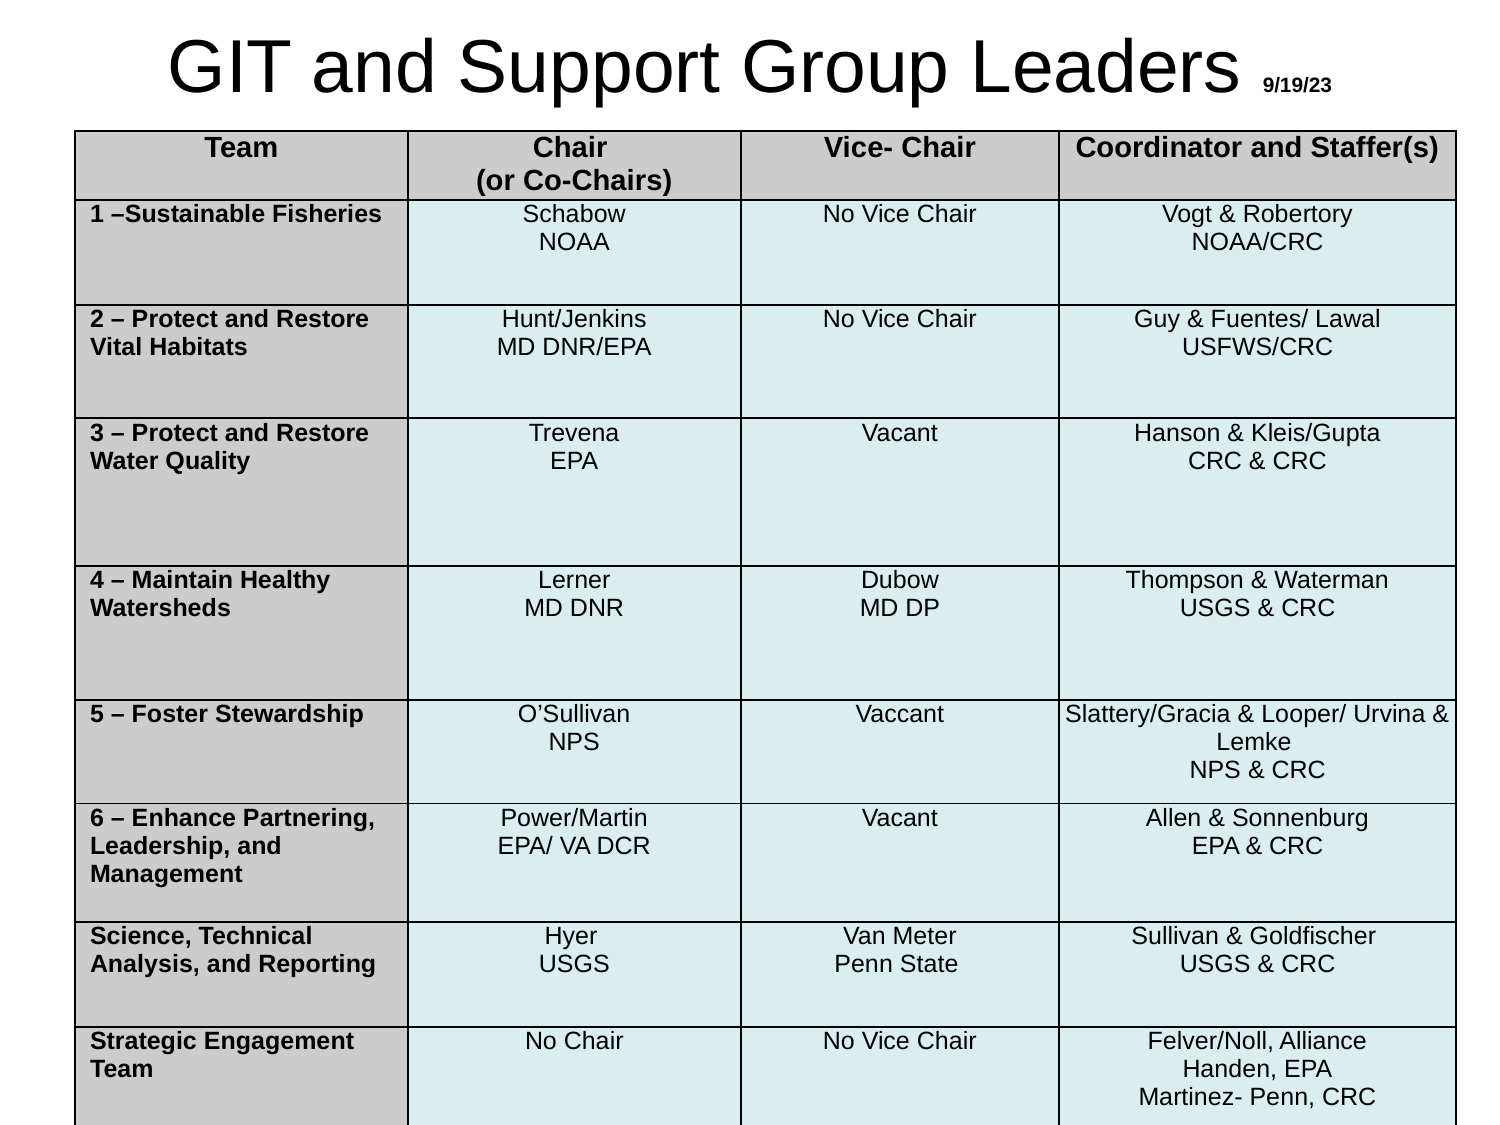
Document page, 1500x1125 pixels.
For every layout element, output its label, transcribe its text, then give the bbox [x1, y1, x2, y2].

table_cell Schabow NOAA [409, 201, 740, 304]
table_cell Slattery/Gracia & Looper/ Urvina & Lemke NPS & CRC [1060, 701, 1455, 803]
table_cell Hunt/Jenkins MD DNR/EPA [409, 306, 740, 417]
table_cell Guy & Fuentes/ Lawal USFWS/CRC [1060, 306, 1455, 417]
table_header Team [76, 132, 407, 199]
table_cell Vacant [742, 804, 1058, 921]
table_cell Van Meter Penn State [742, 923, 1058, 1026]
table_cell O’Sullivan NPS [409, 701, 740, 803]
table_cell Felver/Noll, Alliance Handen, EPA Martinez- Penn, CRC [1060, 1028, 1455, 1125]
table_cell Thompson & Waterman USGS & CRC [1060, 567, 1455, 699]
table_cell Power/Martin EPA/ VA DCR [409, 804, 740, 921]
table_cell Strategic Engagement Team [76, 1028, 407, 1125]
table_cell Science, Technical Analysis, and Reporting [76, 923, 407, 1026]
table_header Chair (or Co-Chairs) [409, 132, 740, 199]
table_cell Hyer USGS [409, 923, 740, 1026]
table_cell 1 –Sustainable Fisheries [76, 201, 407, 304]
table_cell Vacant [742, 419, 1058, 565]
table_cell No Vice Chair [742, 201, 1058, 304]
table_cell No Vice Chair [742, 1028, 1058, 1125]
table_cell Sullivan & Goldfischer USGS & CRC [1060, 923, 1455, 1026]
table_cell 5 – Foster Stewardship [76, 701, 407, 803]
title GIT and Support Group Leaders 9/19/23 [74, 0, 1426, 126]
table_header Coordinator and Staffer(s) [1060, 132, 1455, 199]
table_cell Vaccant [742, 701, 1058, 803]
table_cell Dubow MD DP [742, 567, 1058, 699]
table_cell 4 – Maintain Healthy Watersheds [76, 567, 407, 699]
table_cell Trevena EPA [409, 419, 740, 565]
table_cell No Vice Chair [742, 306, 1058, 417]
table_cell Allen & Sonnenburg EPA & CRC [1060, 804, 1455, 921]
table_cell Vogt & Robertory NOAA/CRC [1060, 201, 1455, 304]
table_header Vice- Chair [742, 132, 1058, 199]
table_cell Hanson & Kleis/Gupta CRC & CRC [1060, 419, 1455, 565]
table_cell 3 – Protect and Restore Water Quality [76, 419, 407, 565]
table_cell No Chair [409, 1028, 740, 1125]
table_cell 6 – Enhance Partnering, Leadership, and Management [76, 804, 407, 921]
table_cell 2 – Protect and Restore Vital Habitats [76, 306, 407, 417]
table_cell Lerner MD DNR [409, 567, 740, 699]
